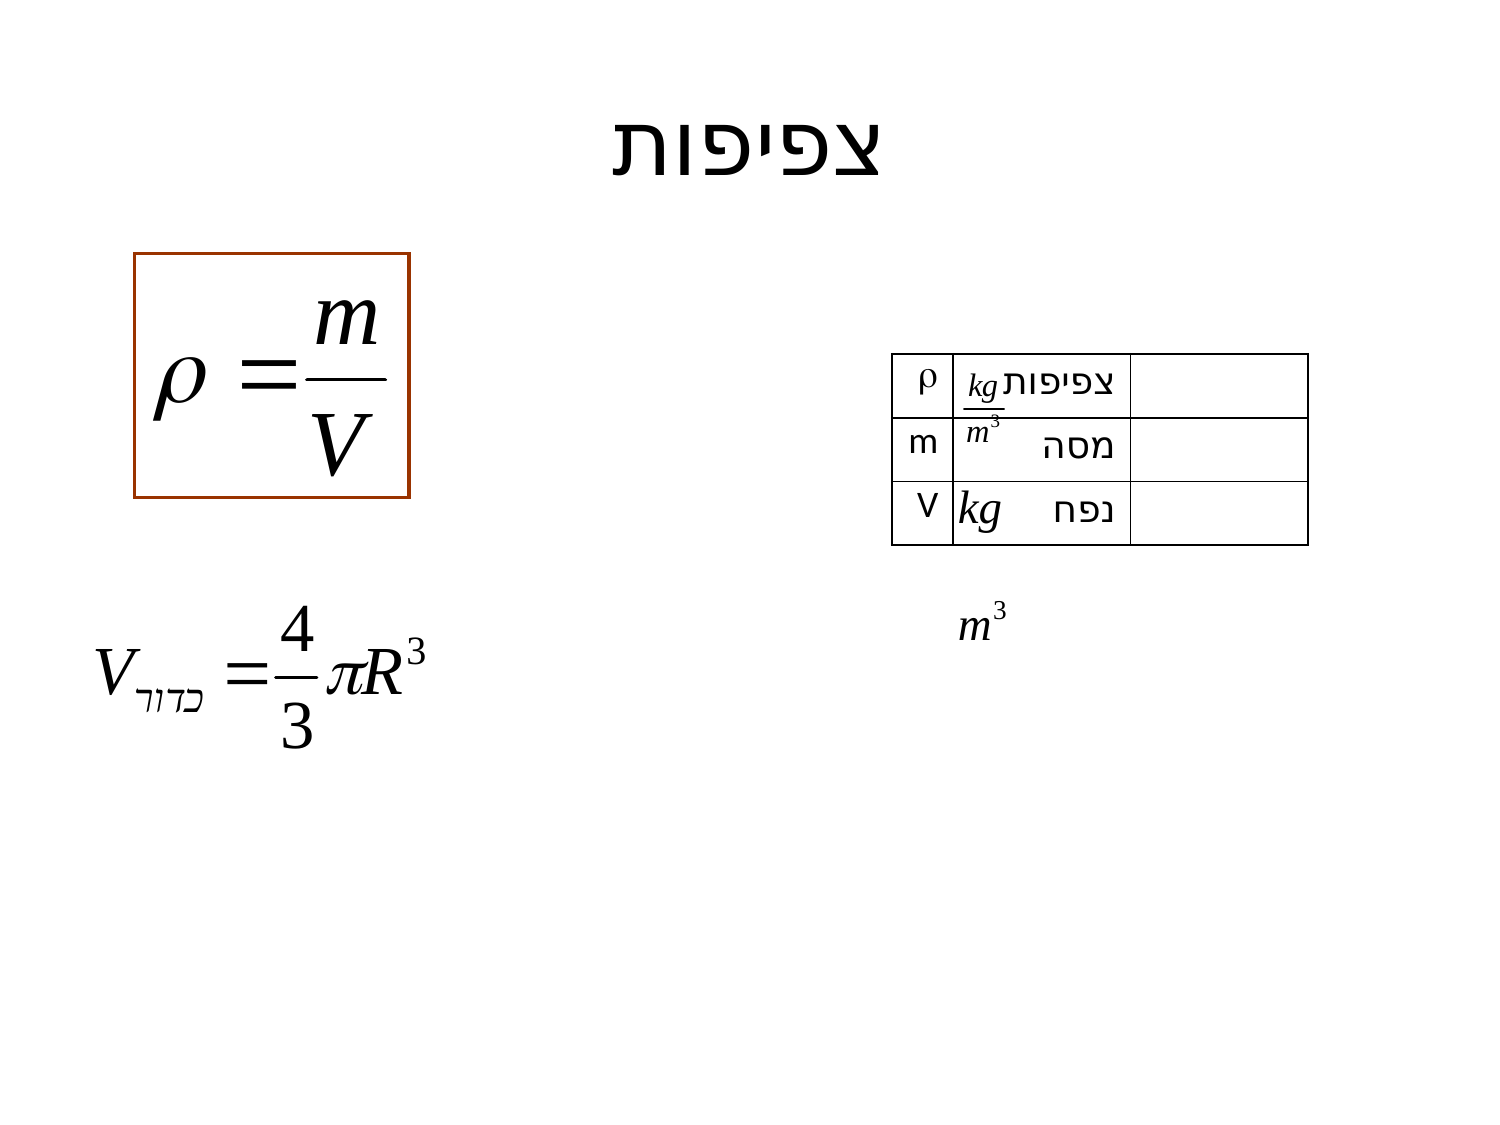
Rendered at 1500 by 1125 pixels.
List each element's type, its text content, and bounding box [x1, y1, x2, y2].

table_header צפיפות [954, 355, 1130, 417]
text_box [950, 589, 1014, 653]
table_header [1131, 355, 1307, 417]
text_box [135, 255, 408, 497]
table_header  [893, 355, 952, 417]
table_cell m [893, 419, 952, 481]
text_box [950, 480, 1014, 543]
title צפיפות [75, 45, 1425, 233]
table_cell מסה [954, 419, 1130, 481]
table_cell V [893, 482, 946, 544]
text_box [88, 585, 438, 764]
table_cell [1131, 482, 1307, 544]
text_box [958, 365, 1010, 450]
table_cell נפח [1017, 482, 1130, 544]
table_cell [1131, 419, 1307, 481]
